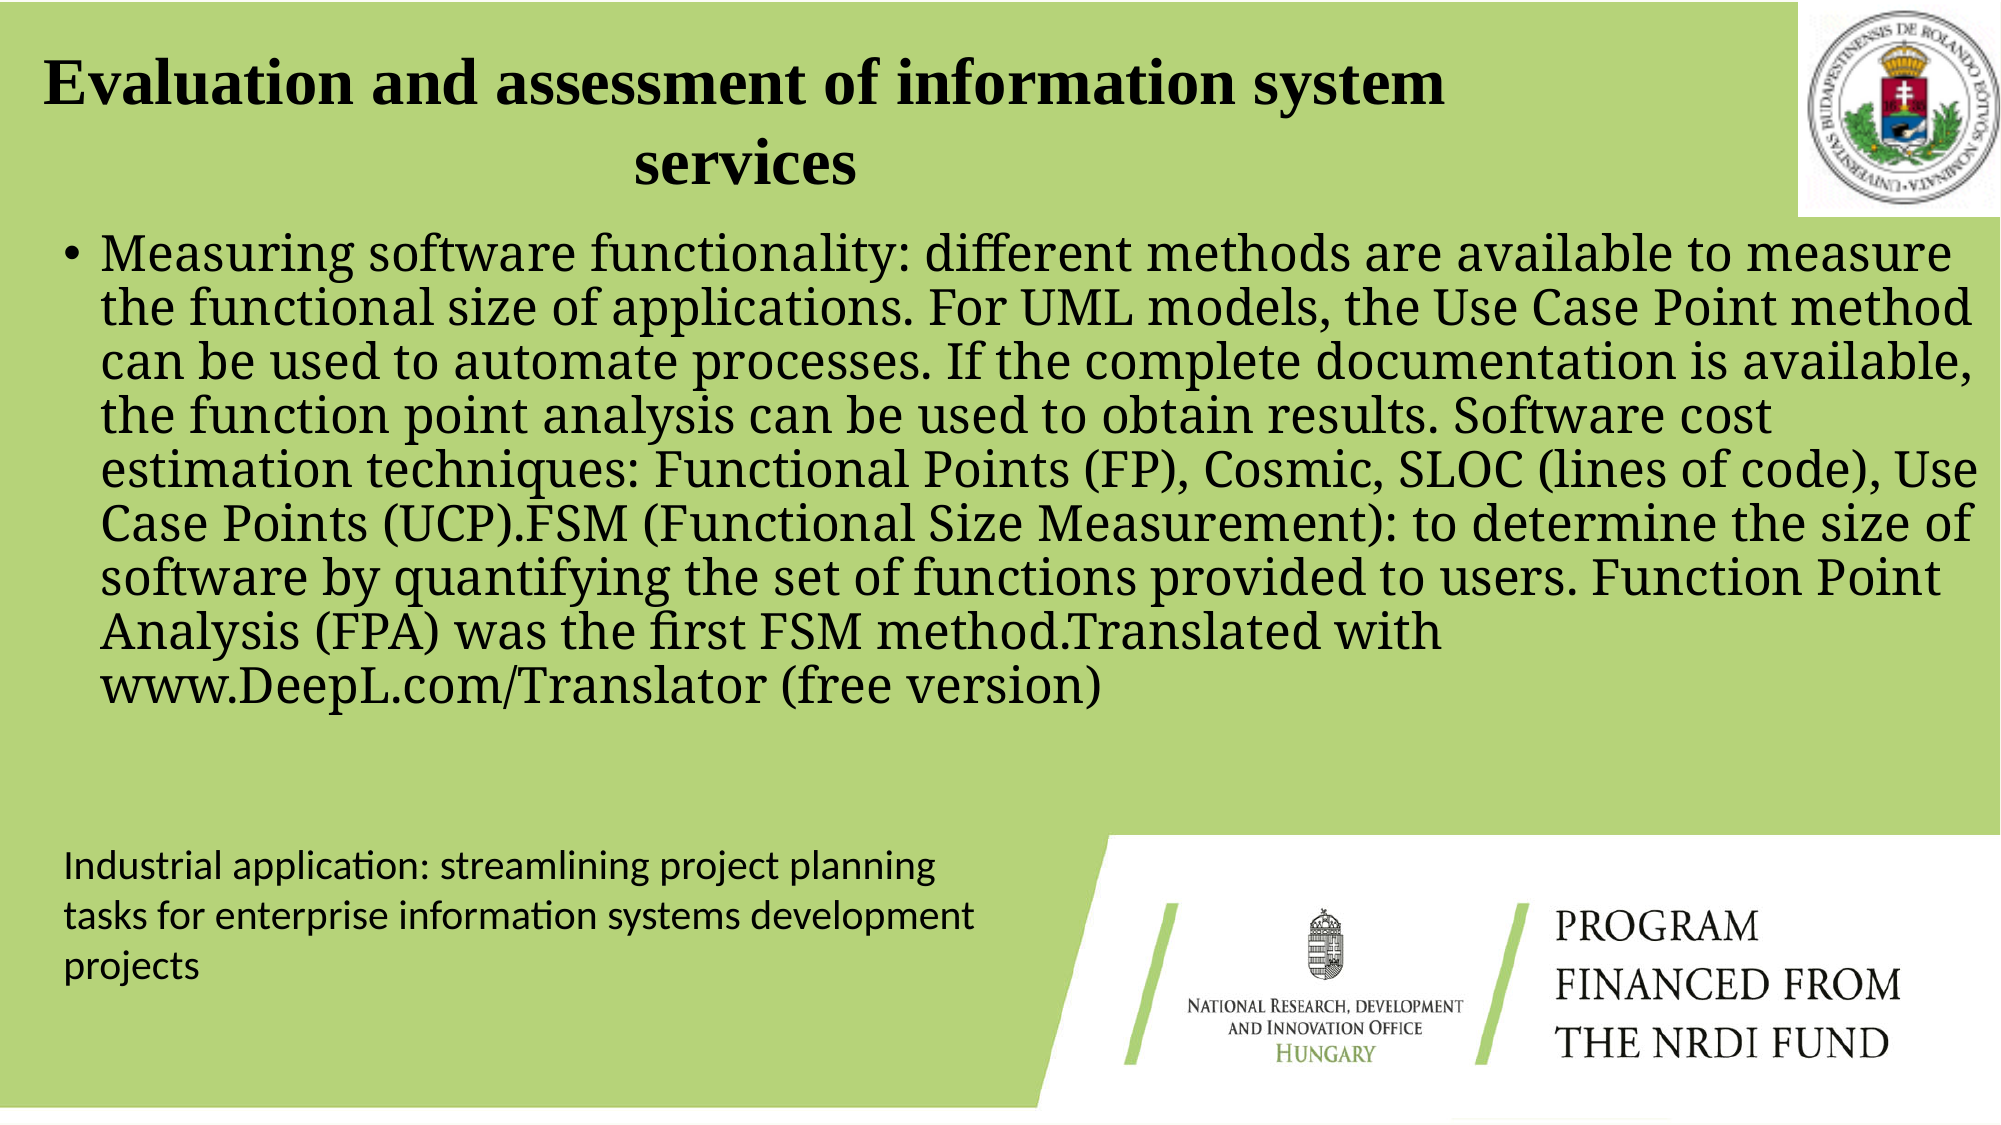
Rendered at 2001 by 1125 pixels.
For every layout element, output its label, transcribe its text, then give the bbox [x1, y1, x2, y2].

list Measuring software functionality: different methods are available to measure the functional size of applications. For UML models, the Use Case Point method can be used to automate processes. If the complete documentation is available, the function point analysis can be used to obtain results. Software cost estimation techniques: Functional Points (FP), Cosmic, SLOC (lines of code), Use Case Points (UCP).FSM (Functional Size Measurement): to determine the size of software by quantifying the set of functions provided to users. Function Point Analysis (FPA) was the first FSM method.Translated with www.DeepL.com/Translator (free version) [48, 220, 2000, 819]
text_box Industrial application: streamlining project planning tasks for enterprise information systems development projects [48, 829, 1025, 995]
title Evaluation and assessment of information system services [21, 22, 1471, 134]
picture [0, 0, 2001, 1123]
